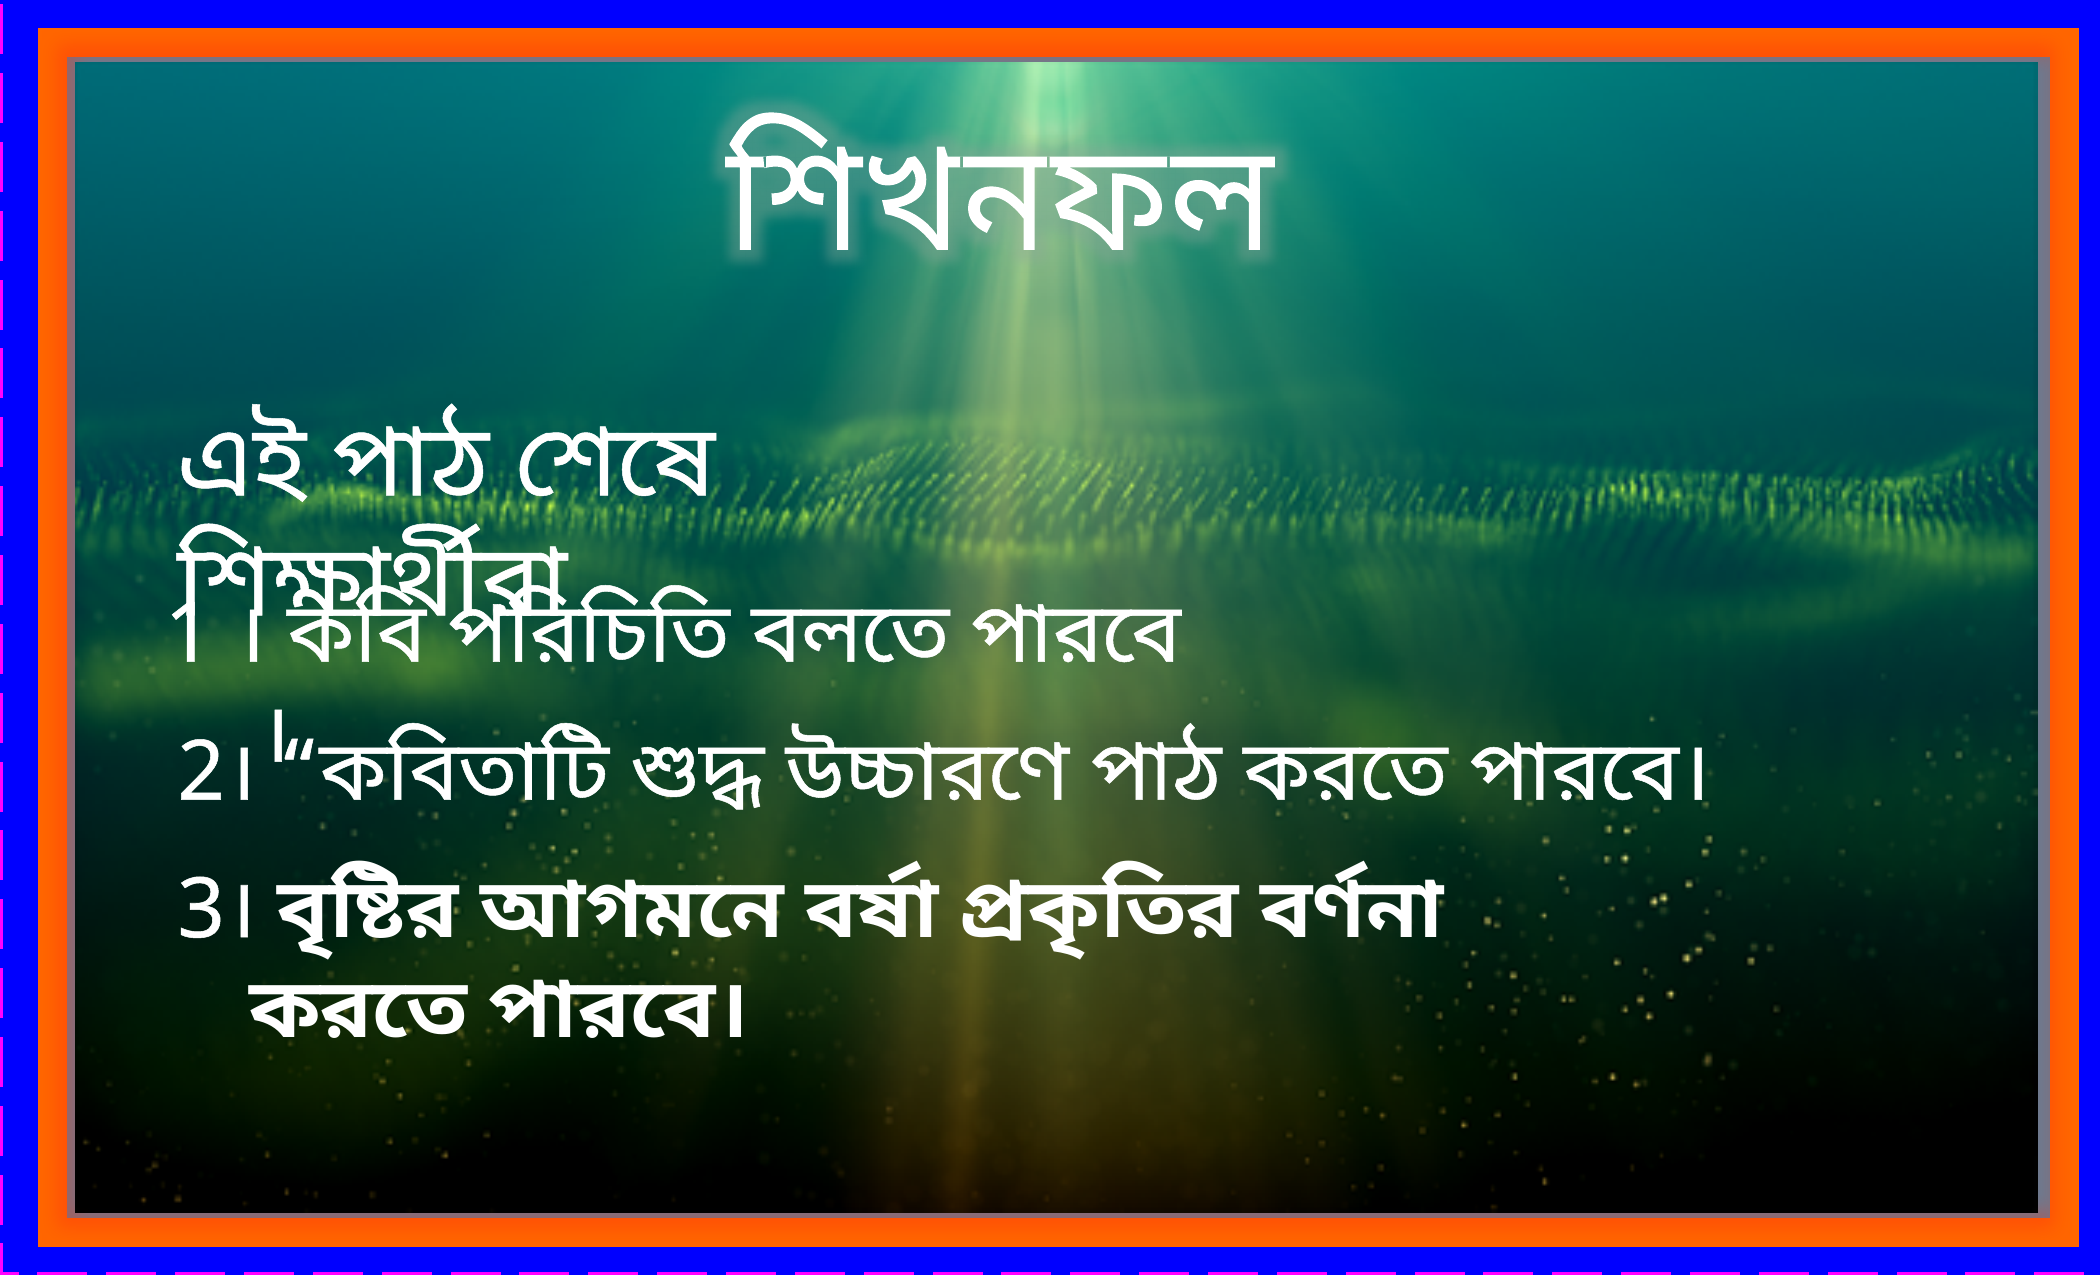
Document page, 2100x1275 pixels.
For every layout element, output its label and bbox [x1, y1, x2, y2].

text_box [0, 0, 2100, 1275]
picture [74, 62, 2038, 1213]
